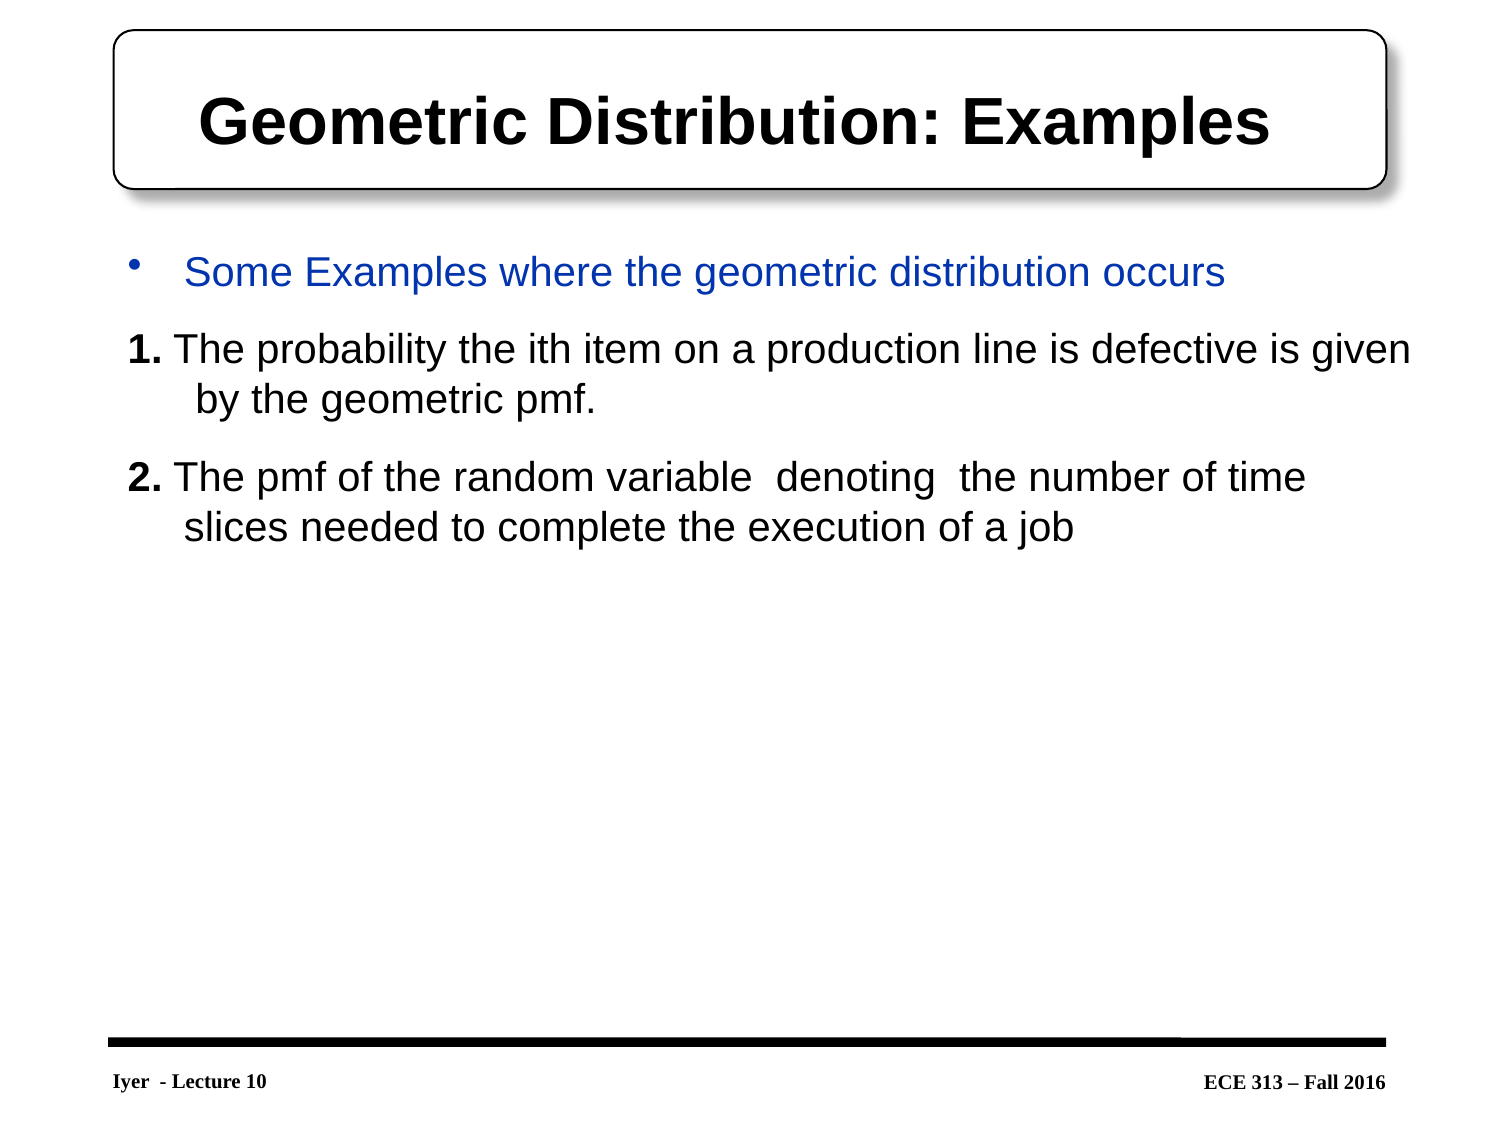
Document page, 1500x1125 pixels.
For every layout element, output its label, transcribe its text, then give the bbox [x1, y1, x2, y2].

title Geometric Distribution: Examples [98, 26, 1374, 209]
list Some Examples where the geometric distribution occurs 1. The probability the ith item on a production line is defective is given by the geometric pmf. 2. The pmf of the random variable denoting the number of time slices needed to complete the execution of a job [112, 237, 1429, 1025]
